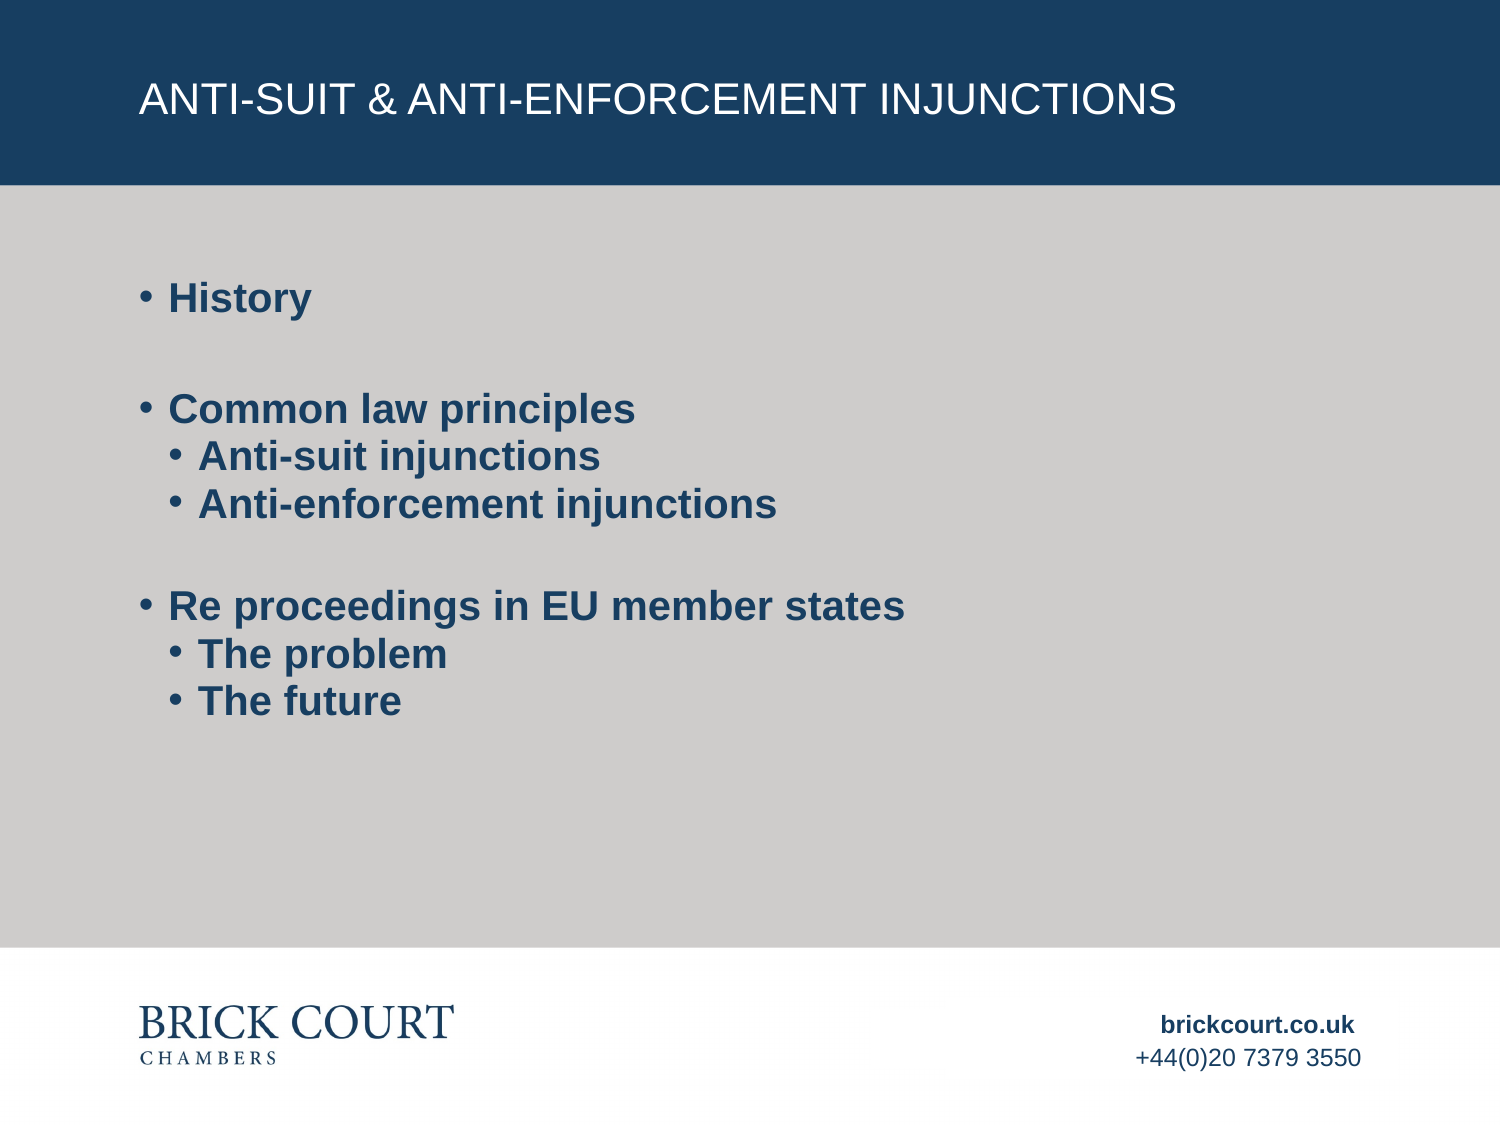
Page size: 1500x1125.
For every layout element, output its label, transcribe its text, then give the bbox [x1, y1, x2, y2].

title Anti-suit & anti-enforcement injunctions [138, 59, 1359, 140]
footer brickcourt.co.uk +44(0)20 7379 3550 [871, 1008, 1378, 1069]
picture [0, 948, 1500, 1125]
list History Common law principles Anti-suit injunctions Anti-enforcement injunctions Re proceedings in EU member states The problem The future [138, 281, 1362, 949]
